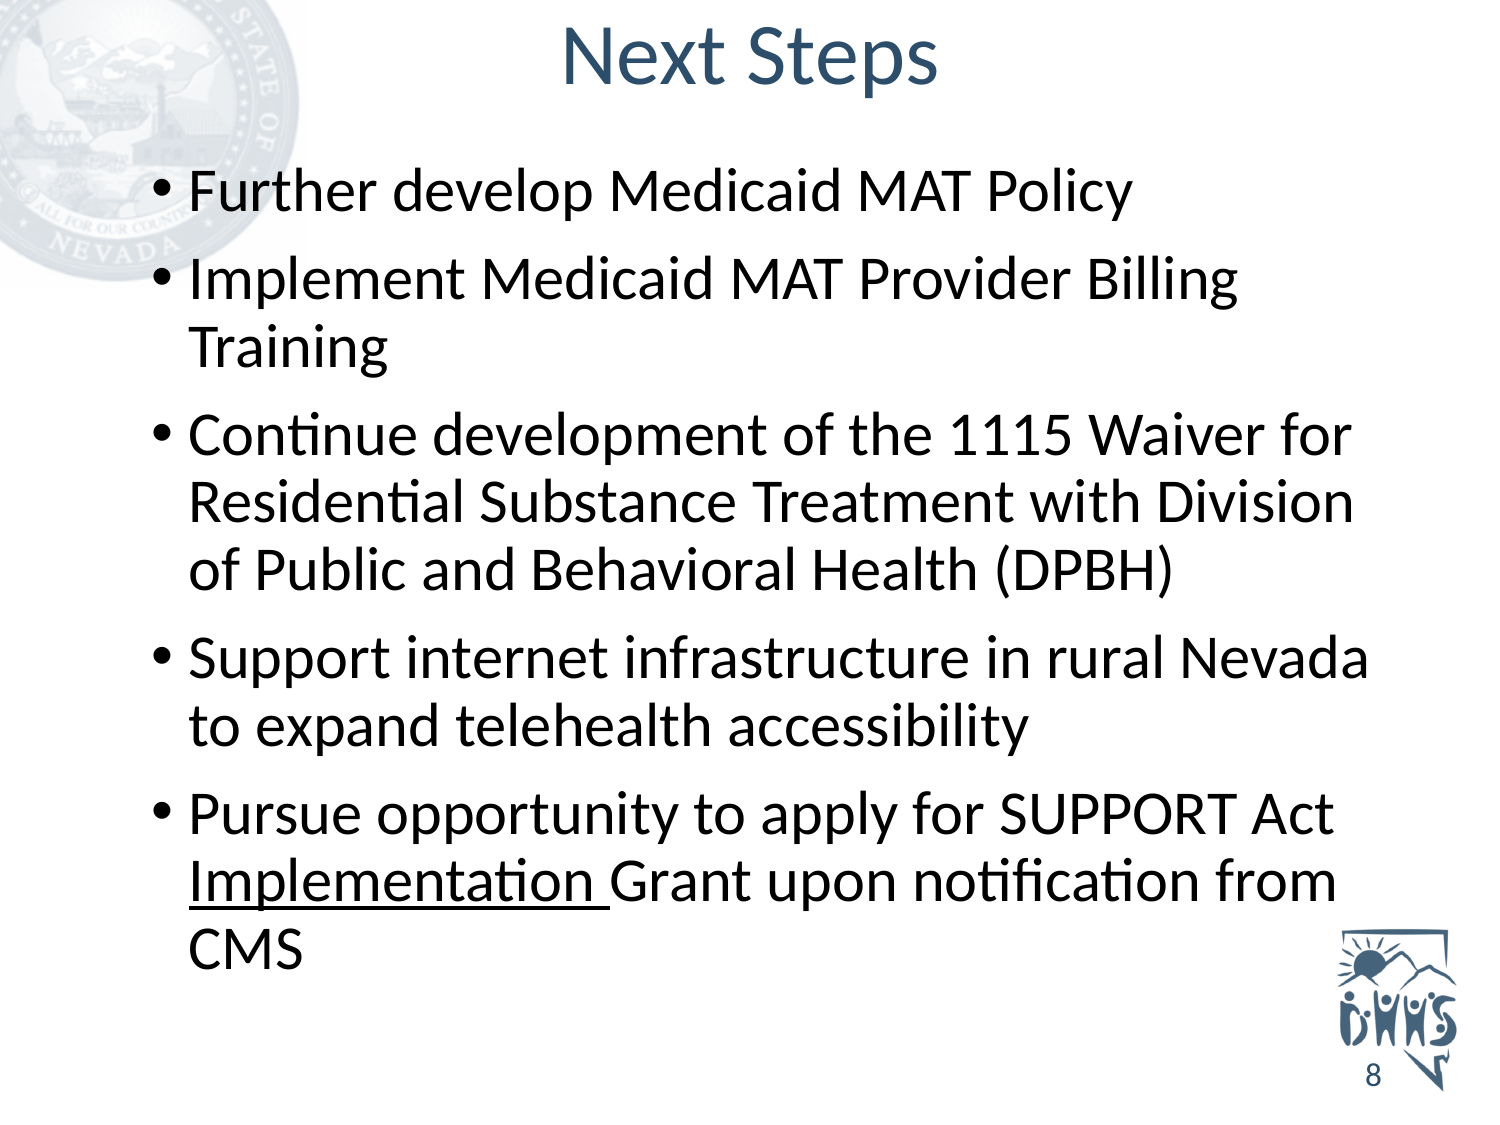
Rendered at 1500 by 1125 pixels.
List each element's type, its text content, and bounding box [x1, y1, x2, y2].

list Further develop Medicaid MAT Policy Implement Medicaid MAT Provider Billing Training Continue development of the 1115 Waiver for Residential Substance Treatment with Division of Public and Behavioral Health (DPBH) Support internet infrastructure in rural Nevada to expand telehealth accessibility Pursue opportunity to apply for SUPPORT Act Implementation Grant upon notification from CMS [135, 149, 1430, 1013]
slide_number 8 [1059, 1042, 1397, 1103]
title Next Steps [103, 0, 1397, 218]
picture [1335, 928, 1461, 1098]
